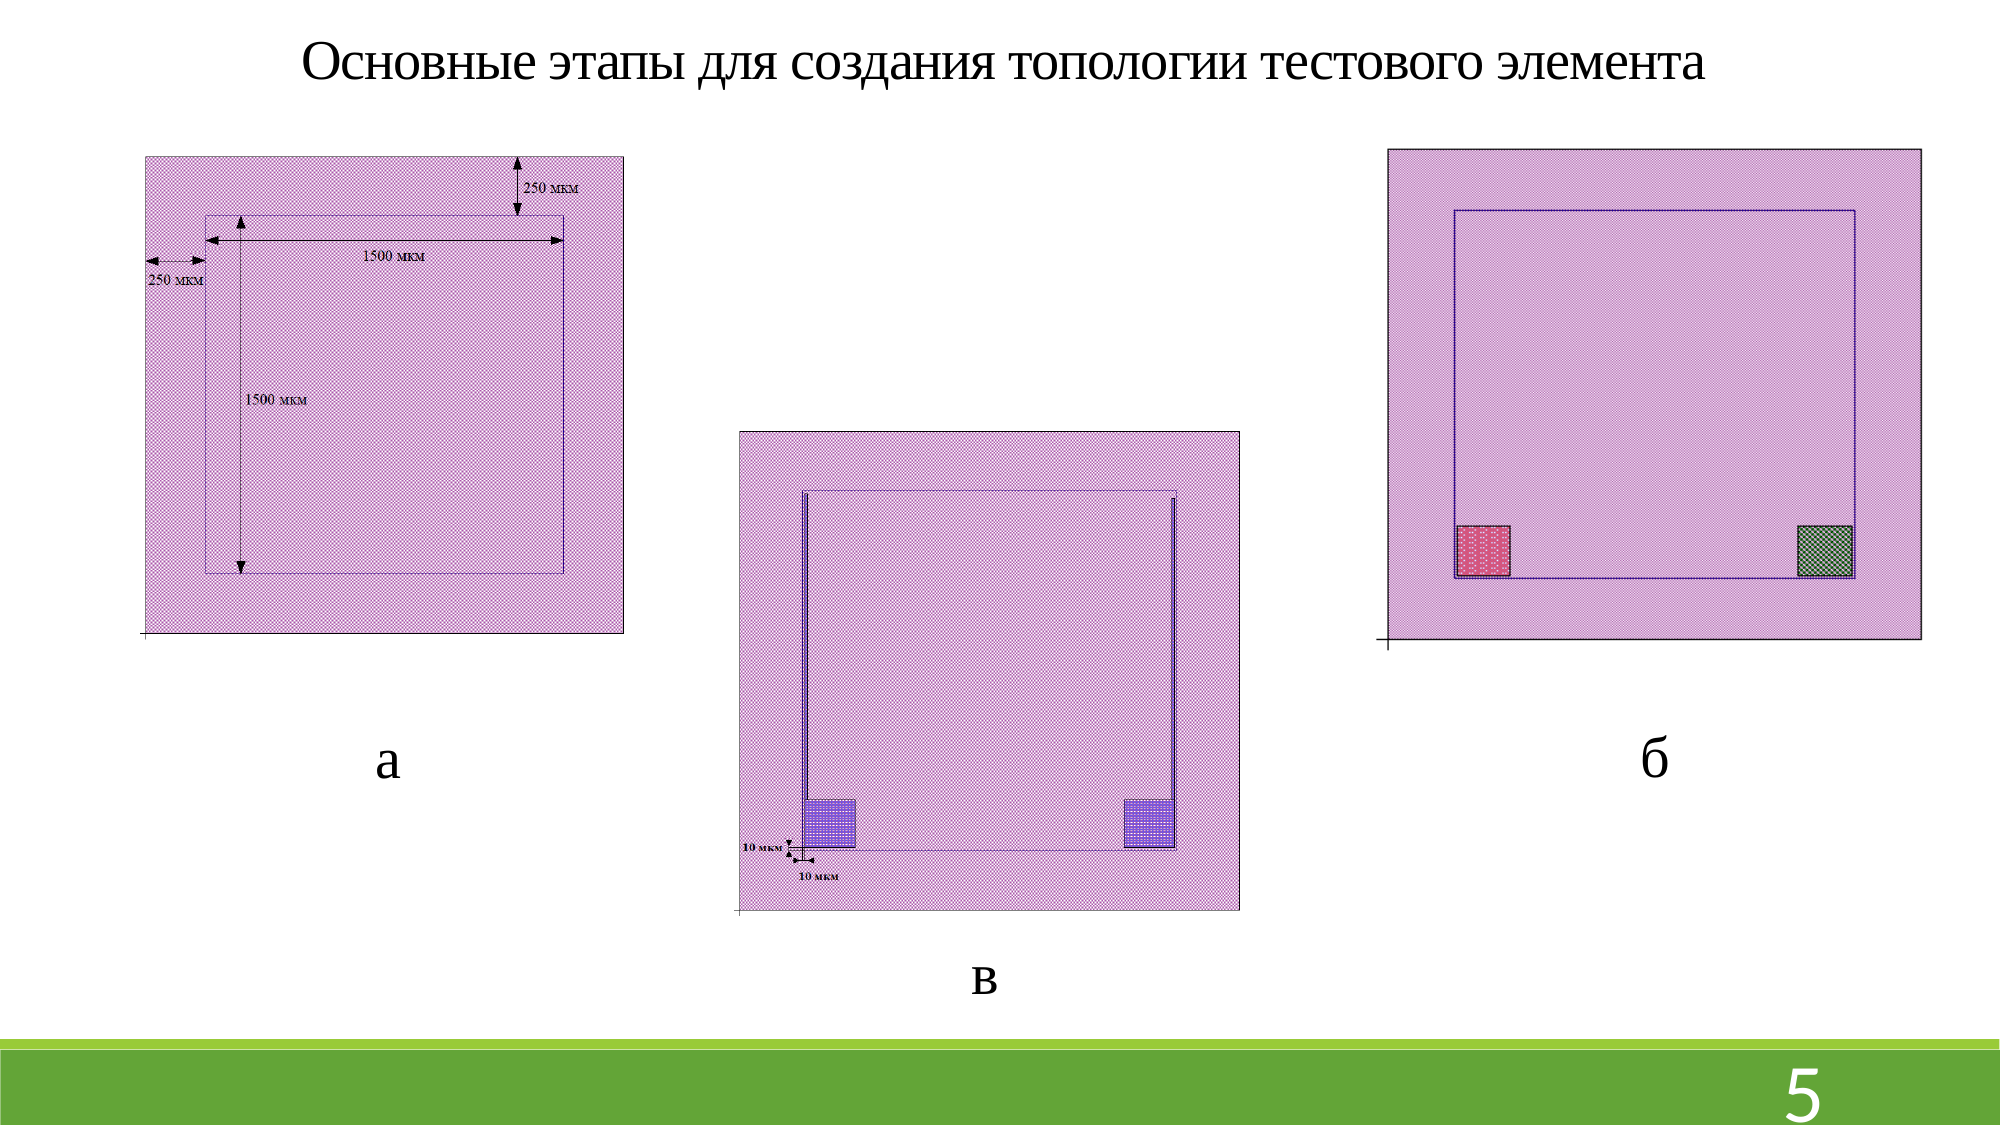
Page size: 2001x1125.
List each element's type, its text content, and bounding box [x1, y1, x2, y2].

text_box б [1429, 711, 1882, 797]
picture [1367, 129, 1943, 661]
picture [128, 143, 649, 648]
picture [727, 421, 1244, 926]
title Основные этапы для создания топологии тестового элемента [50, 24, 1958, 99]
slide_number 5 [1624, 1059, 1840, 1120]
text_box а [162, 713, 615, 799]
text_box в [759, 933, 1212, 1014]
